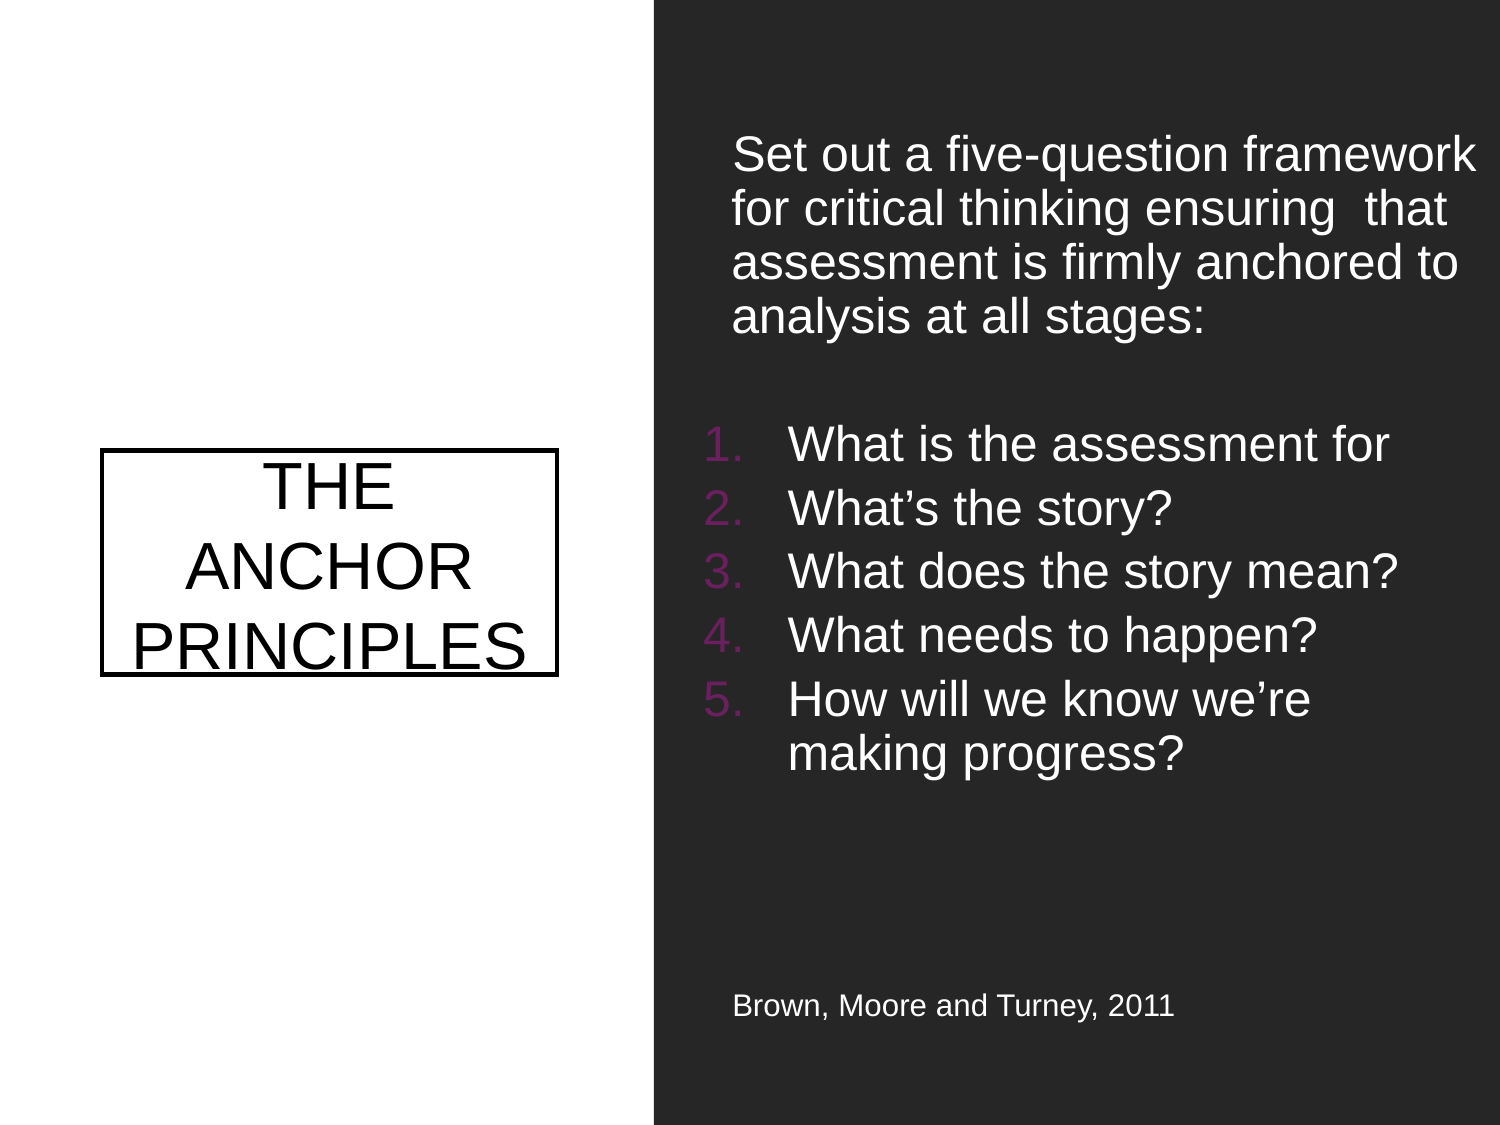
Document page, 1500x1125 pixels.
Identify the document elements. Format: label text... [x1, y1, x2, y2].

title THE ANCHOR PRINCIPLES [102, 450, 558, 675]
text_box [652, 0, 1500, 1125]
list Set out a five-question framework for critical thinking ensuring that assessment is firmly anchored to analysis at all stages: What is the assessment for What’s the story? What does the story mean? What needs to happen? How will we know we’re making progress? Brown, Moore and Turney, 2011 [688, 93, 1500, 1059]
